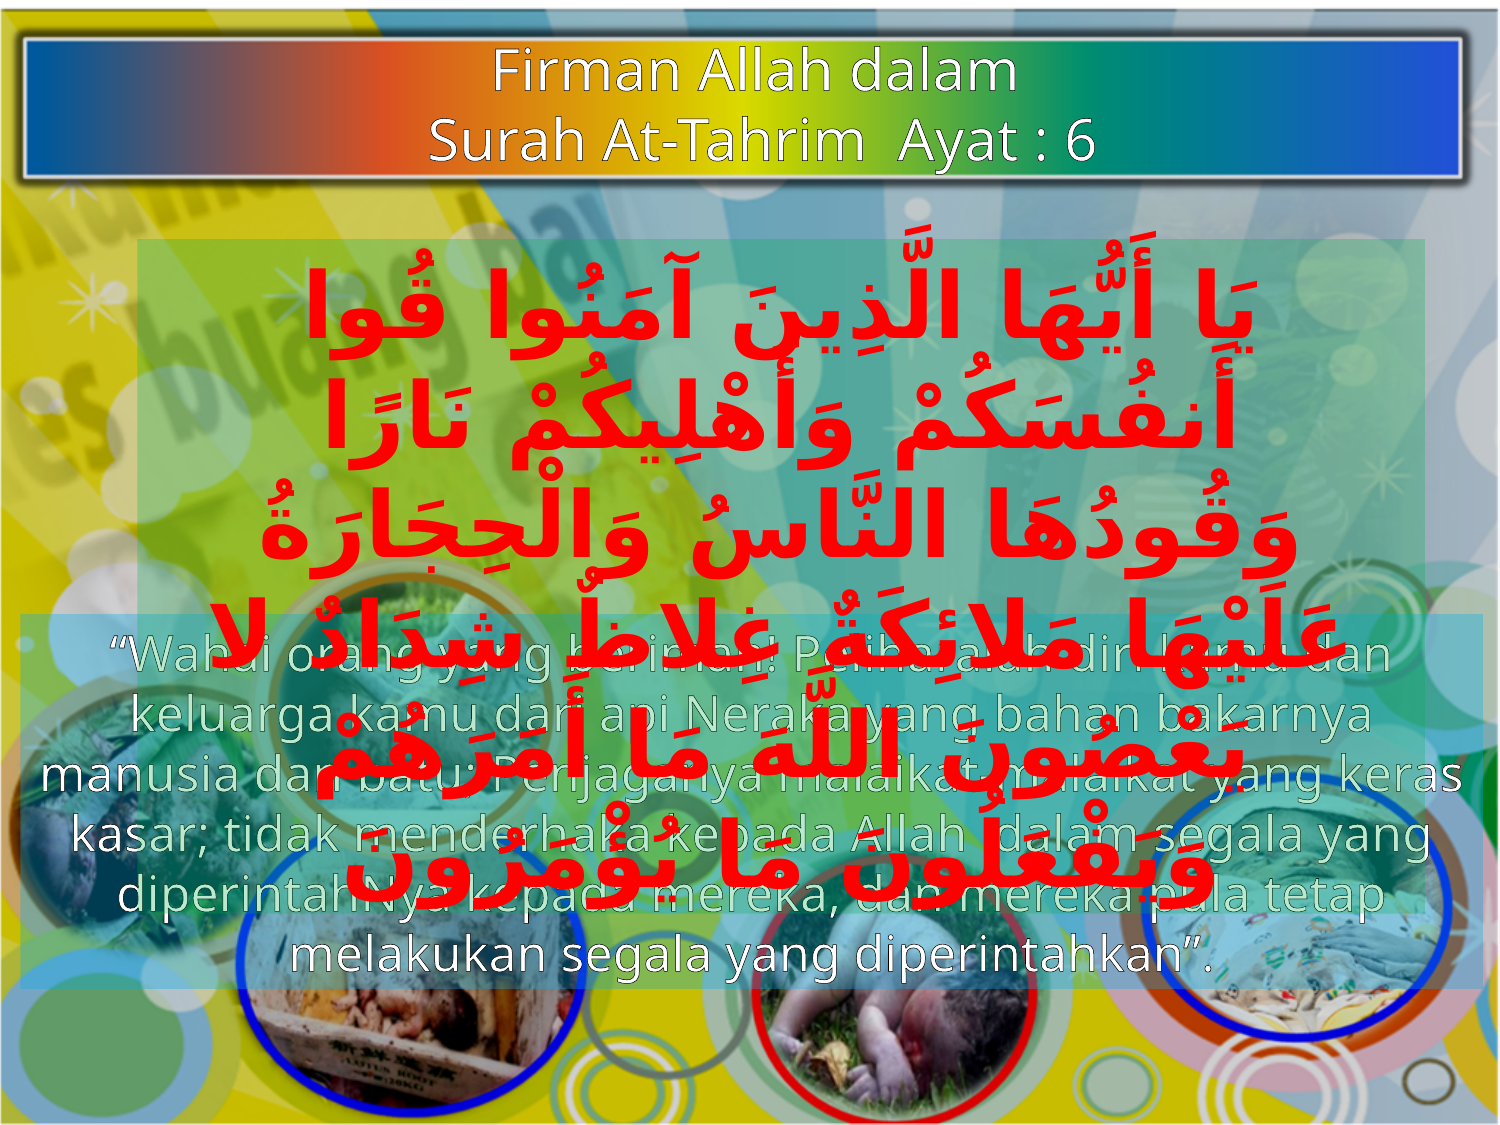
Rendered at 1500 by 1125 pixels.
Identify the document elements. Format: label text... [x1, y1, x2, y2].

text_box “Wahai orang yang beriman! Peliharalah diri kamu dan keluarga kamu dari api Neraka yang bahan bakarnya manusia dan batu; Penjaganya malaikat-malaikat yang keras kasar; tidak menderhaka kepada Allah dalam segala yang diperintahNya kepada mereka, dan mereka pula tetap melakukan segala yang diperintahkan”. [20, 614, 1483, 989]
text_box يَا أَيُّهَا الَّذِينَ آمَنُوا قُوا أَنفُسَكُمْ وَأَهْلِيكُمْ نَارًا وَقُودُهَا النَّاسُ وَالْحِجَارَةُ عَلَيْهَا مَلائِكَةٌ غِلاظٌ شِدَادٌ لا يَعْصُونَ اللَّهَ مَا أَمَرَهُمْ وَيَفْعَلُونَ مَا يُؤْمَرُونَ [137, 239, 1425, 914]
text_box Firman Allah dalam Surah At-Tahrim Ayat : 6 [12, 24, 1500, 180]
picture [0, 0, 1500, 1125]
